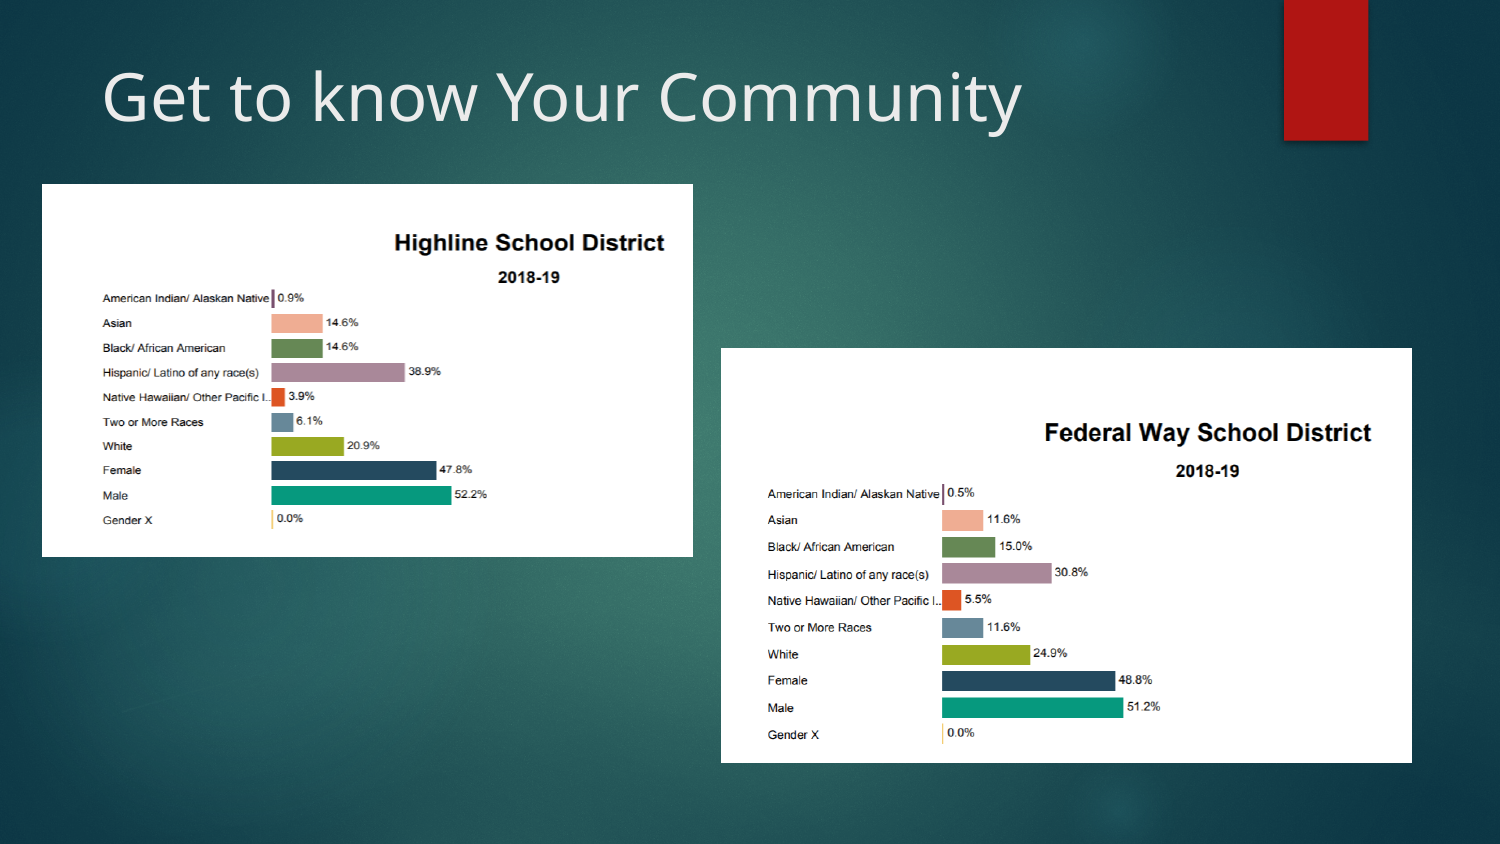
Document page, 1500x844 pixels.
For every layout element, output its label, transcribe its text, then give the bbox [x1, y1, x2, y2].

title Get to know Your Community [90, 49, 1248, 222]
picture [0, 0, 1500, 844]
